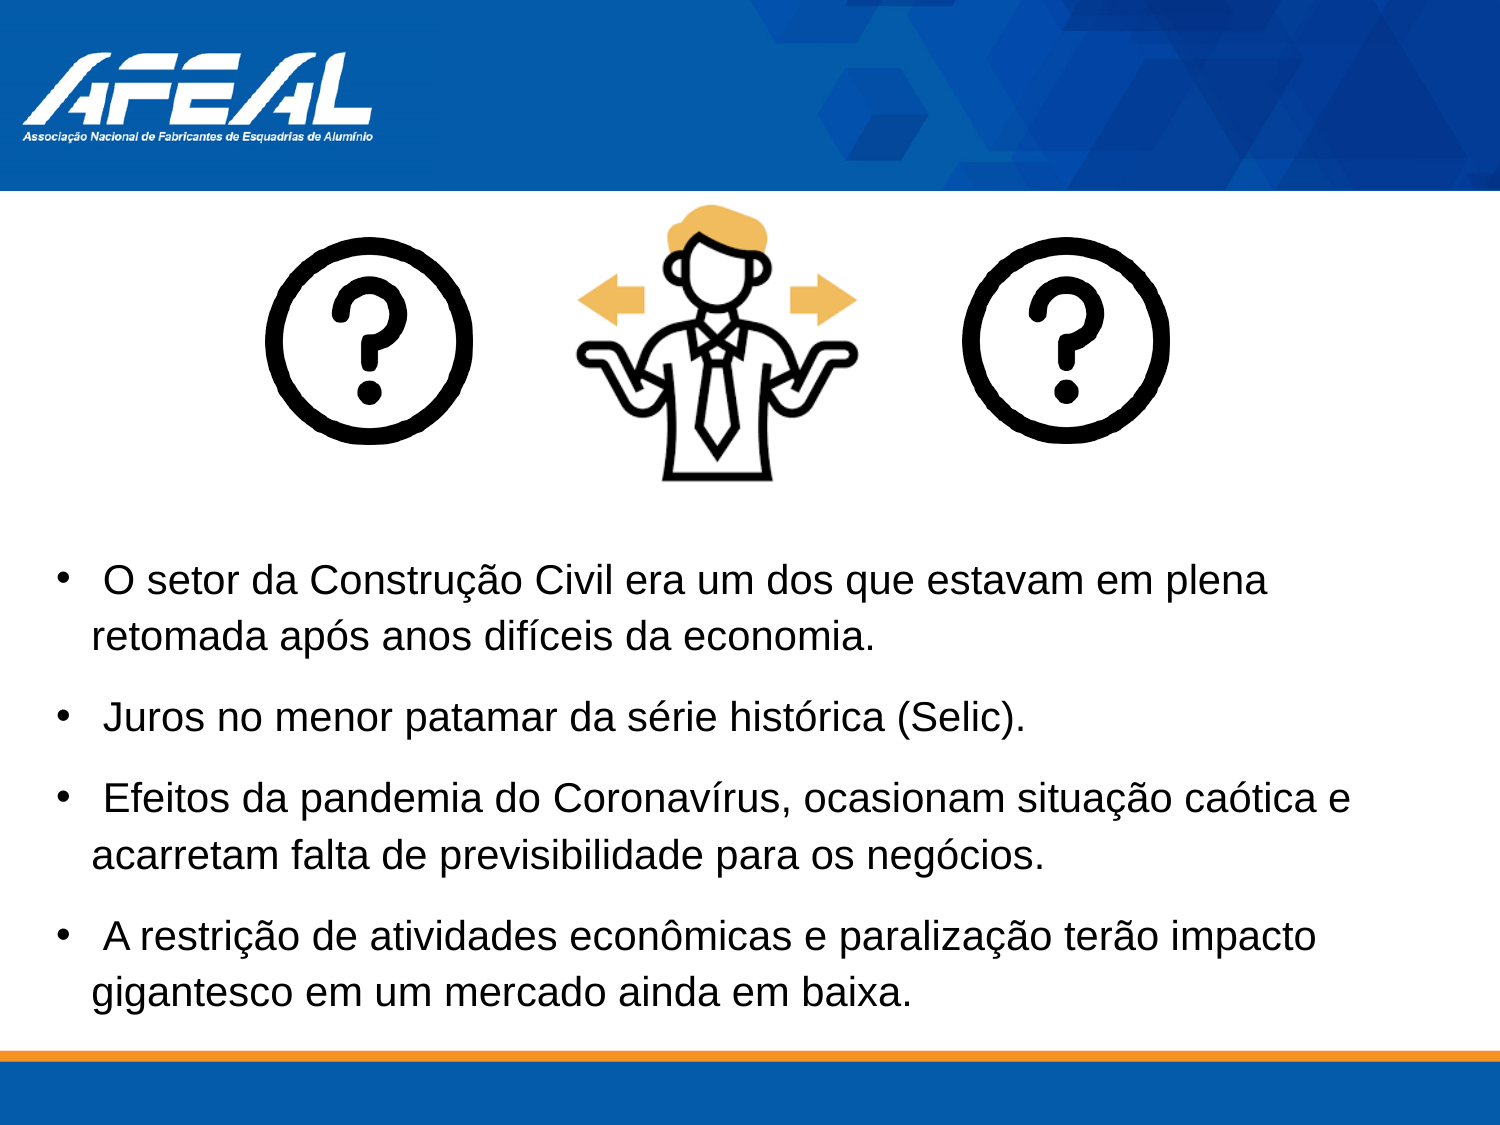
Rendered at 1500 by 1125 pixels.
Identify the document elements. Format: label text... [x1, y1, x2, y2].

text_box O setor da Construção Civil era um dos que estavam em plena retomada após anos difíceis da economia. Juros no menor patamar da série histórica (Selic). Efeitos da pandemia do Coronavírus, ocasionam situação caótica e acarretam falta de previsibilidade para os negócios. A restrição de atividades econômicas e paralização terão impacto gigantesco em um mercado ainda em baixa. [41, 538, 1459, 1023]
picture [0, 0, 1500, 1125]
